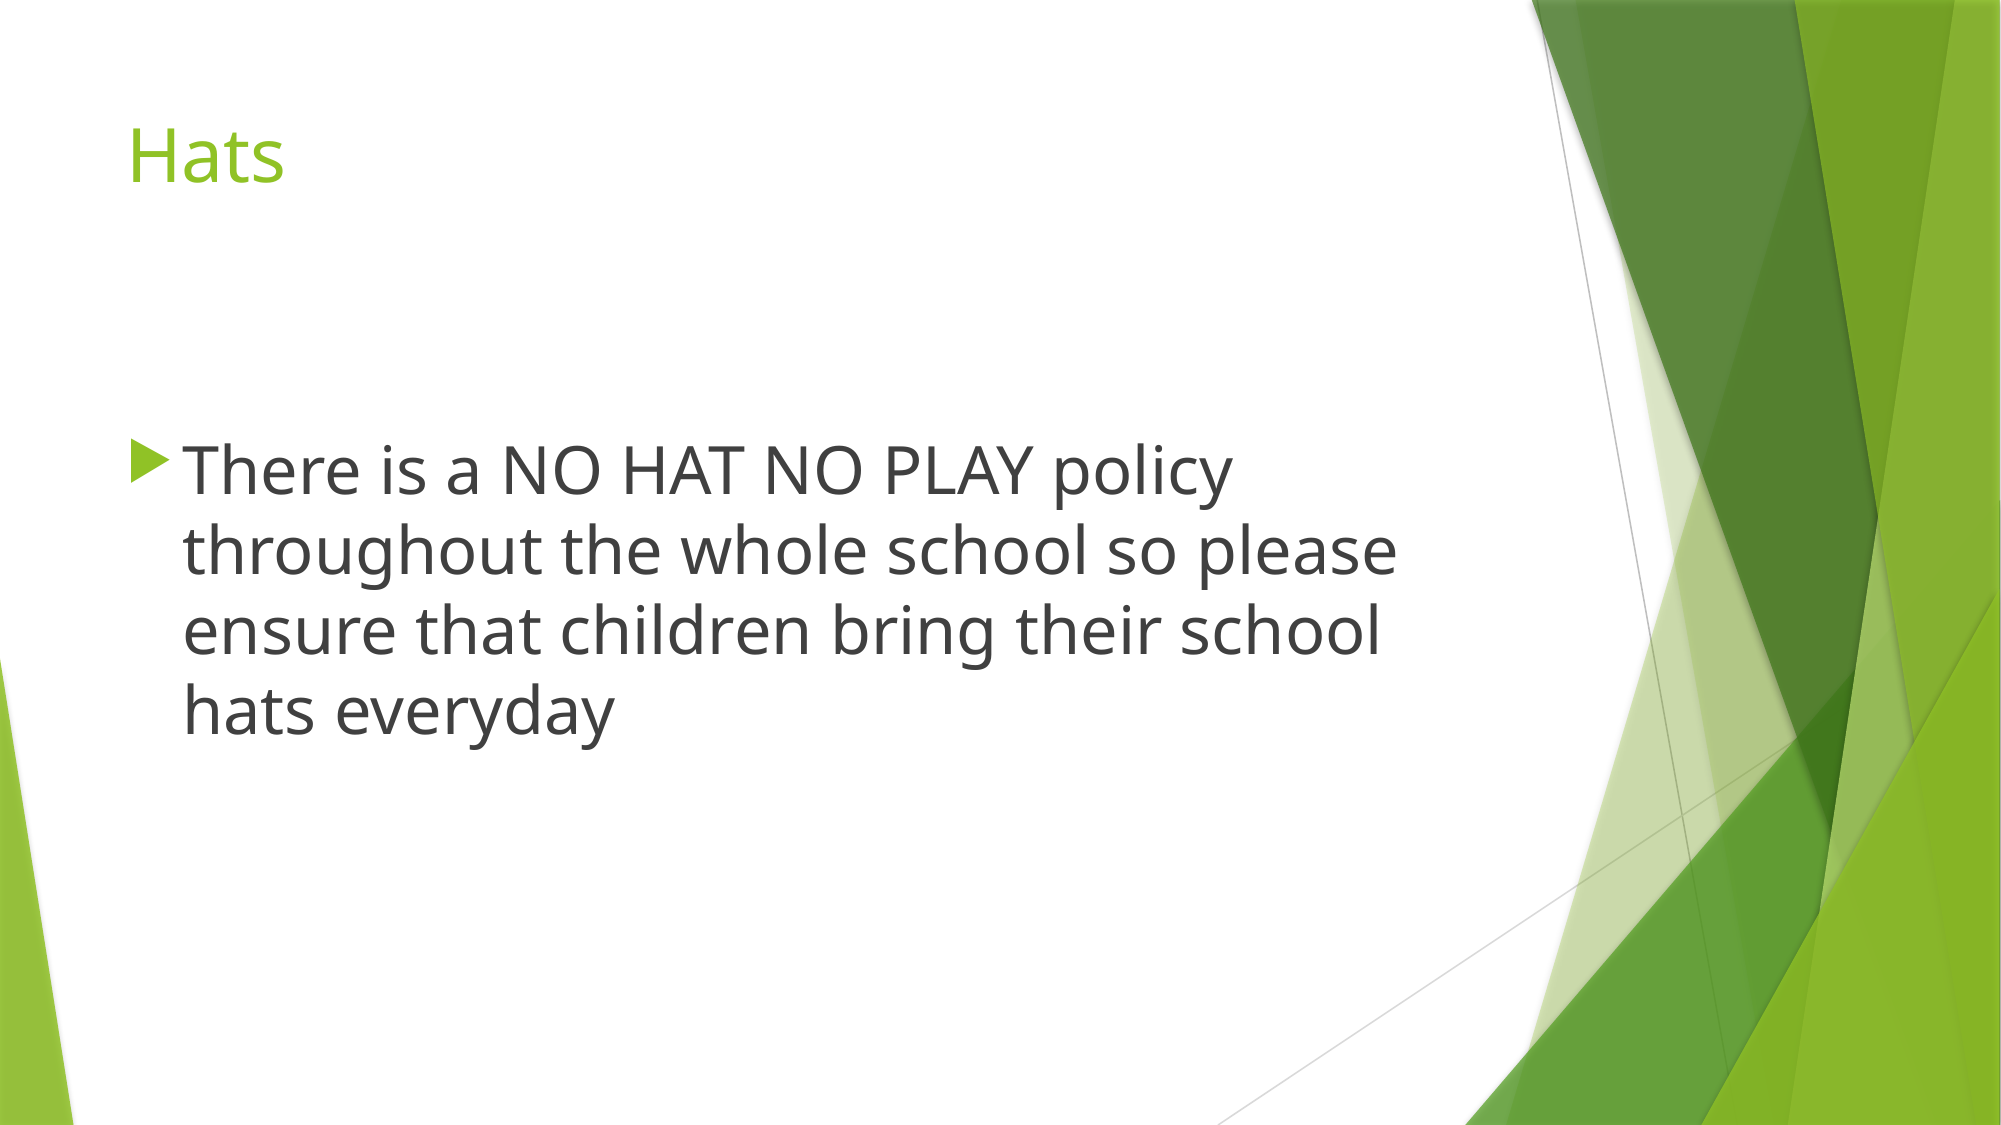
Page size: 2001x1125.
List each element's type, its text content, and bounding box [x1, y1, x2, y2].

title Hats [111, 99, 1522, 317]
list There is a NO HAT NO PLAY policy throughout the whole school so please ensure that children bring their school hats everyday [111, 354, 1522, 992]
